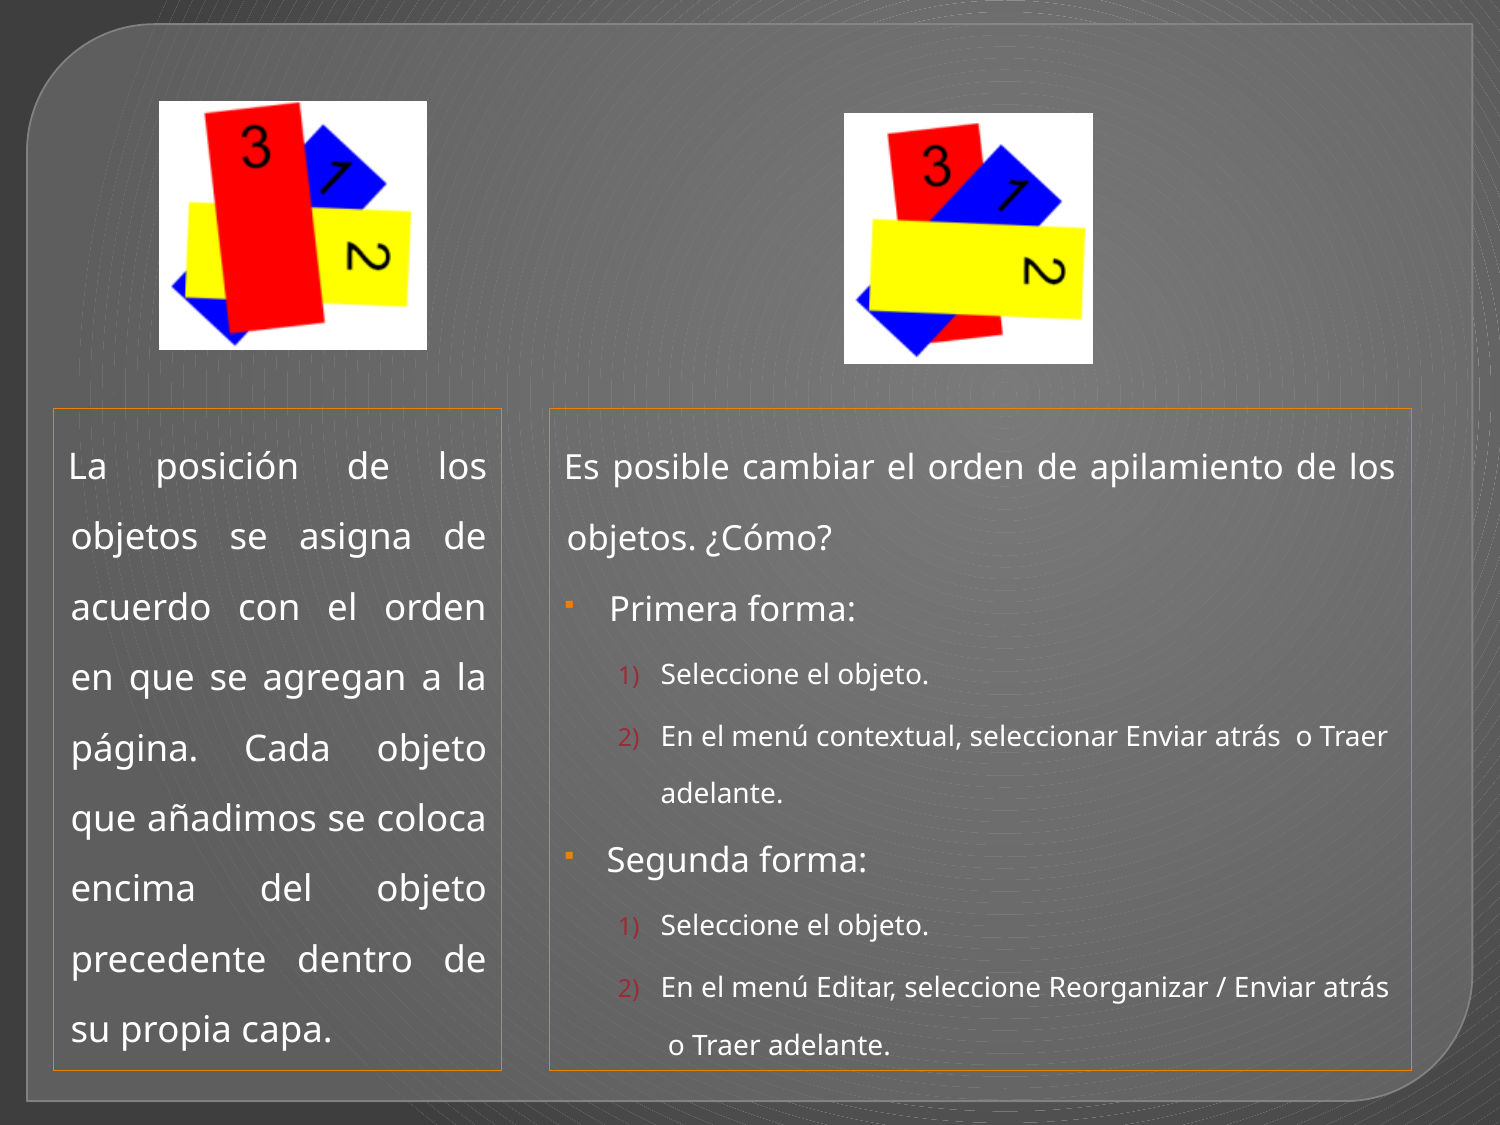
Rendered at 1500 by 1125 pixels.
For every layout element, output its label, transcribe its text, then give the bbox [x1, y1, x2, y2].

list La posición de los objetos se asigna de acuerdo con el orden en que se agregan a la página. Cada objeto que añadimos se coloca encima del objeto precedente dentro de su propia capa. [53, 408, 502, 1071]
list Es posible cambiar el orden de apilamiento de los objetos. ¿Cómo? Primera forma: Seleccione el objeto. En el menú contextual, seleccionar Enviar atrás o Traer adelante. Segunda forma: Seleccione el objeto. En el menú Editar, seleccione Reorganizar / Enviar atrás o Traer adelante. [549, 408, 1412, 1071]
picture [844, 113, 1093, 364]
picture [159, 101, 427, 350]
